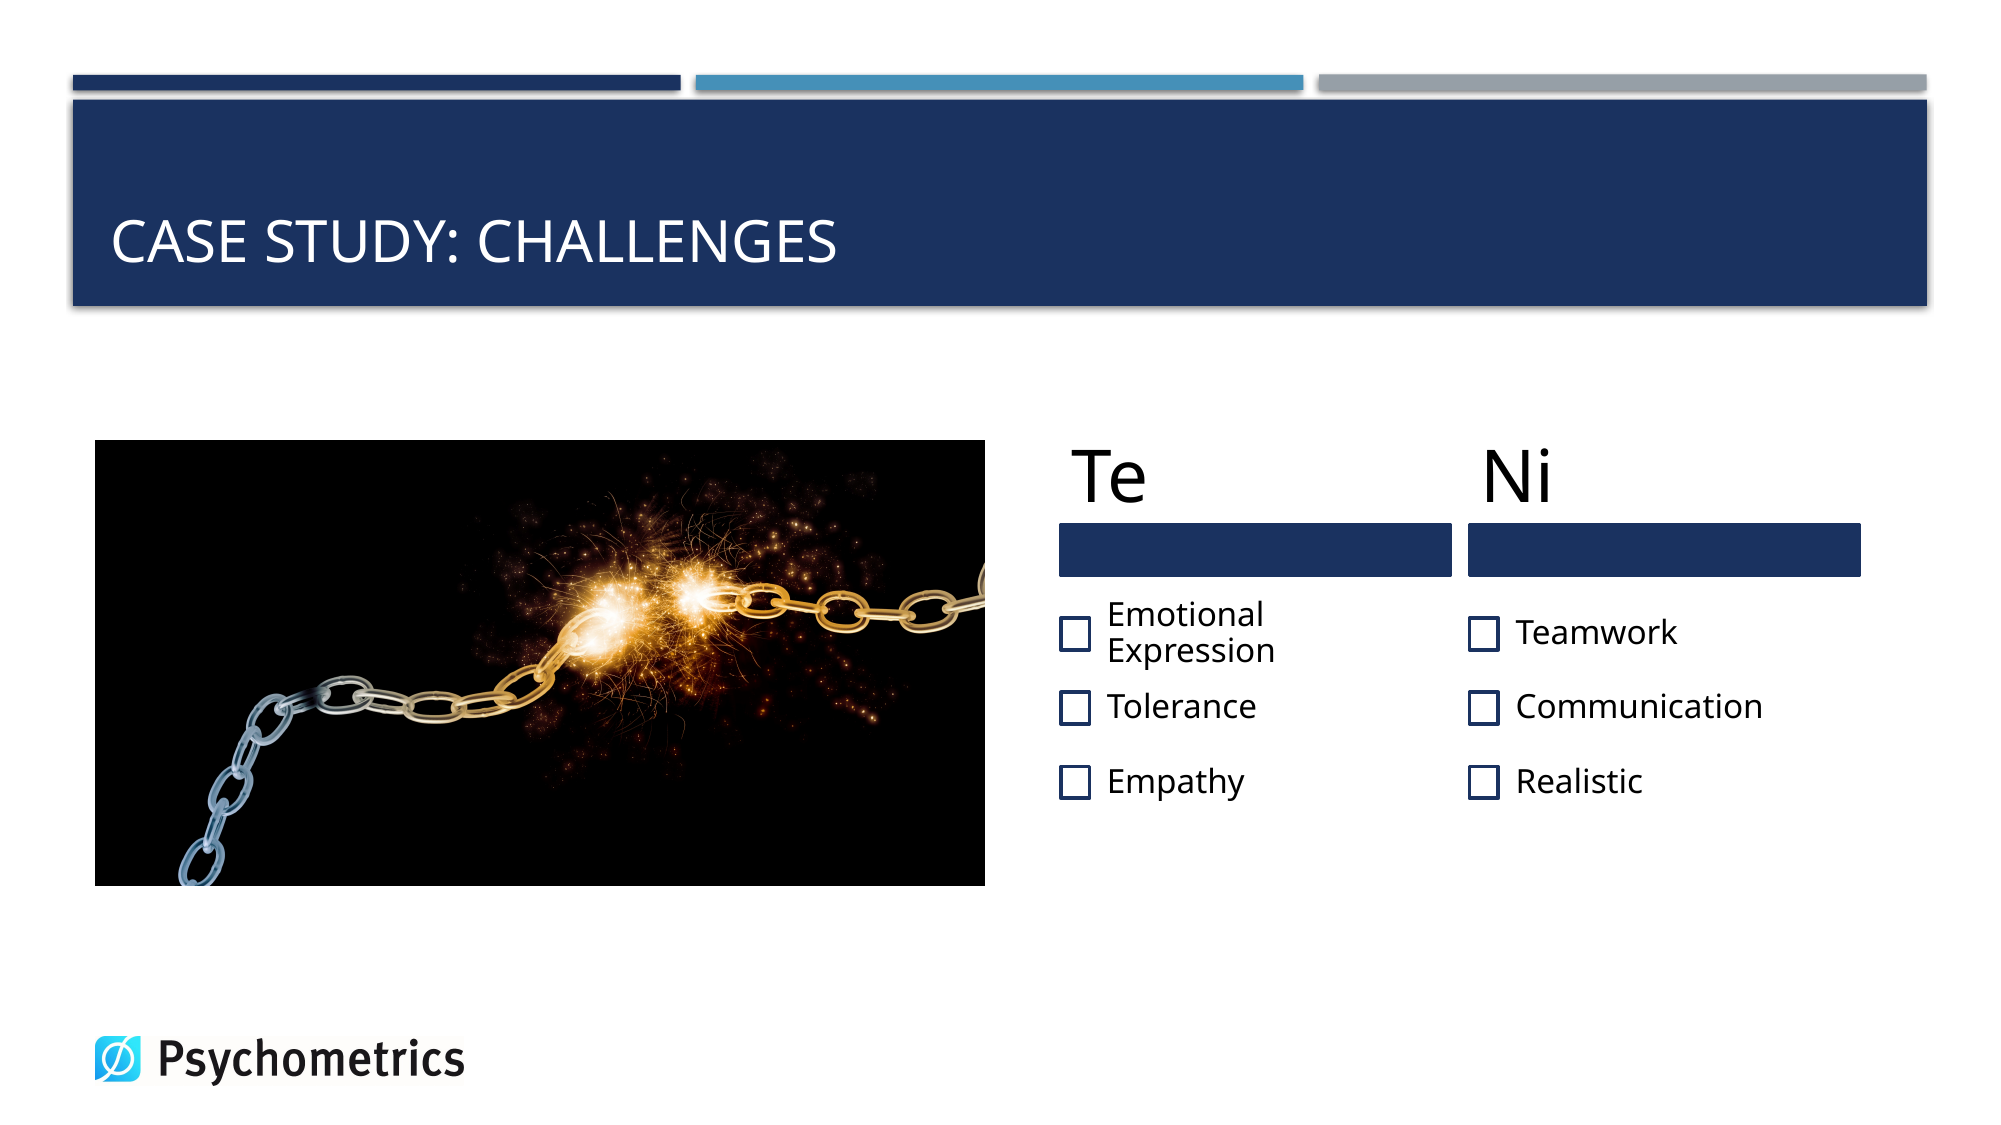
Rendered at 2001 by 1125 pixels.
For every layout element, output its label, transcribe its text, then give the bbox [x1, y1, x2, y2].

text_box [1469, 432, 1860, 821]
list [94, 440, 986, 887]
picture [95, 1036, 464, 1086]
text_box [1060, 432, 1451, 821]
title Case Study: Challenges [95, 119, 1905, 282]
